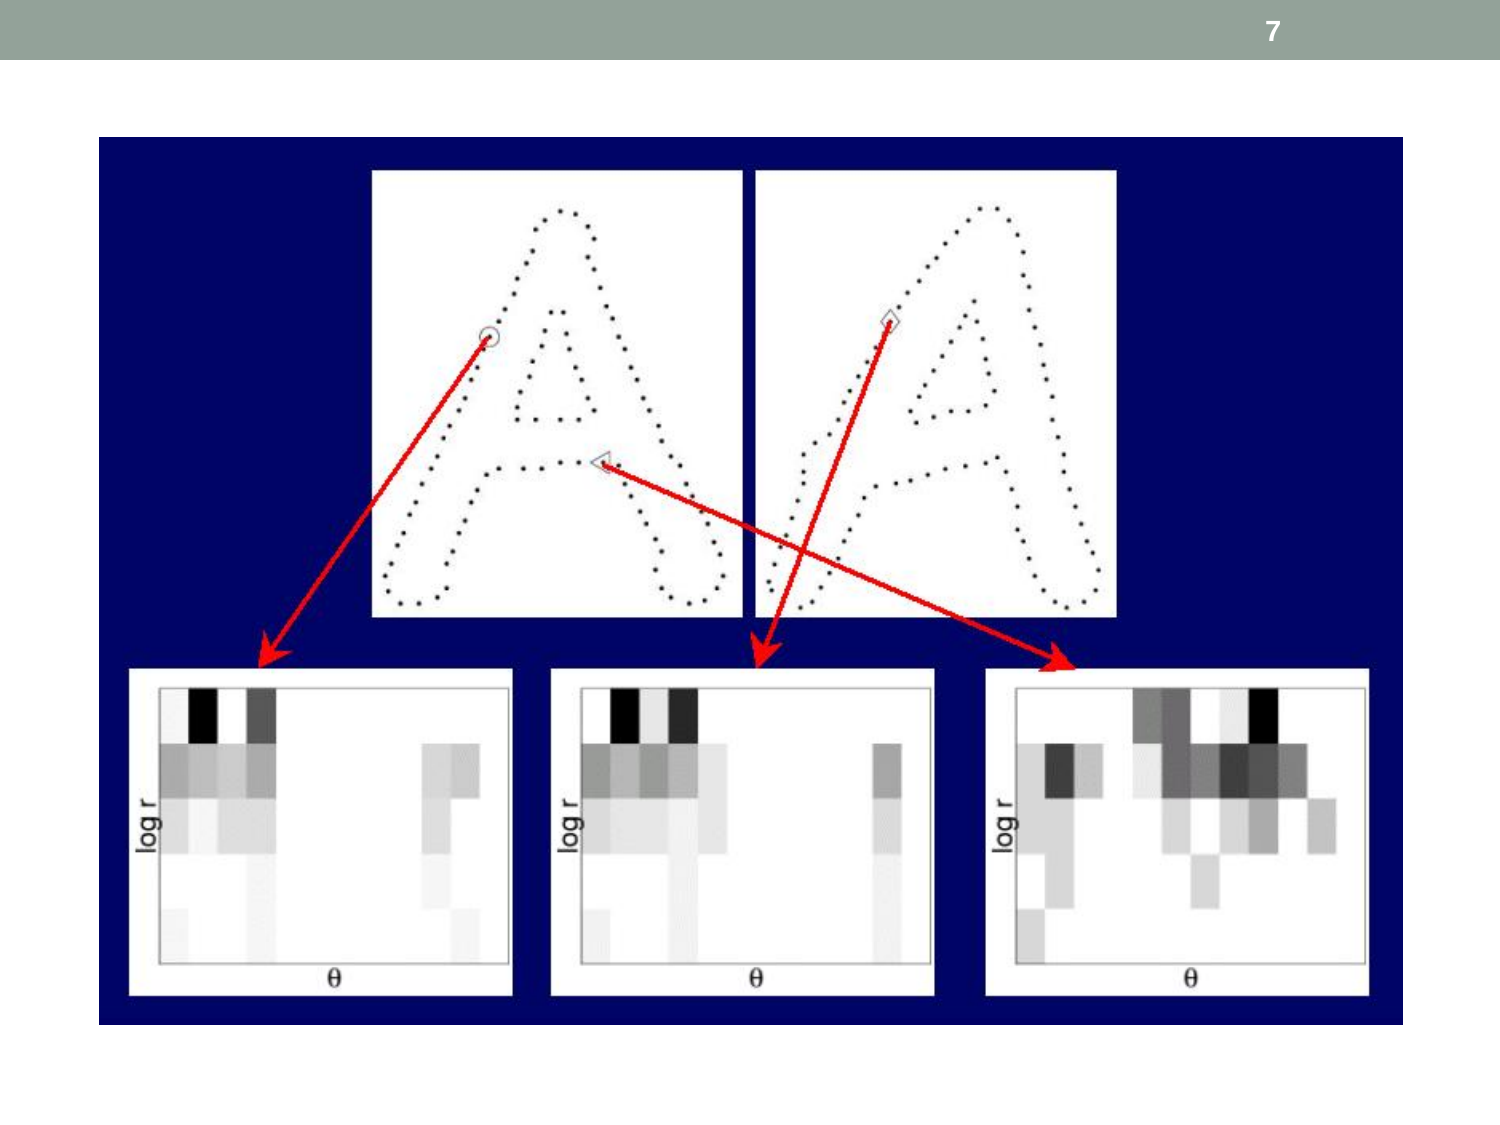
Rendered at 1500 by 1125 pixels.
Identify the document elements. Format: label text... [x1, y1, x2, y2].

picture [99, 137, 1403, 1026]
slide_number 7 [1250, 3, 1425, 57]
